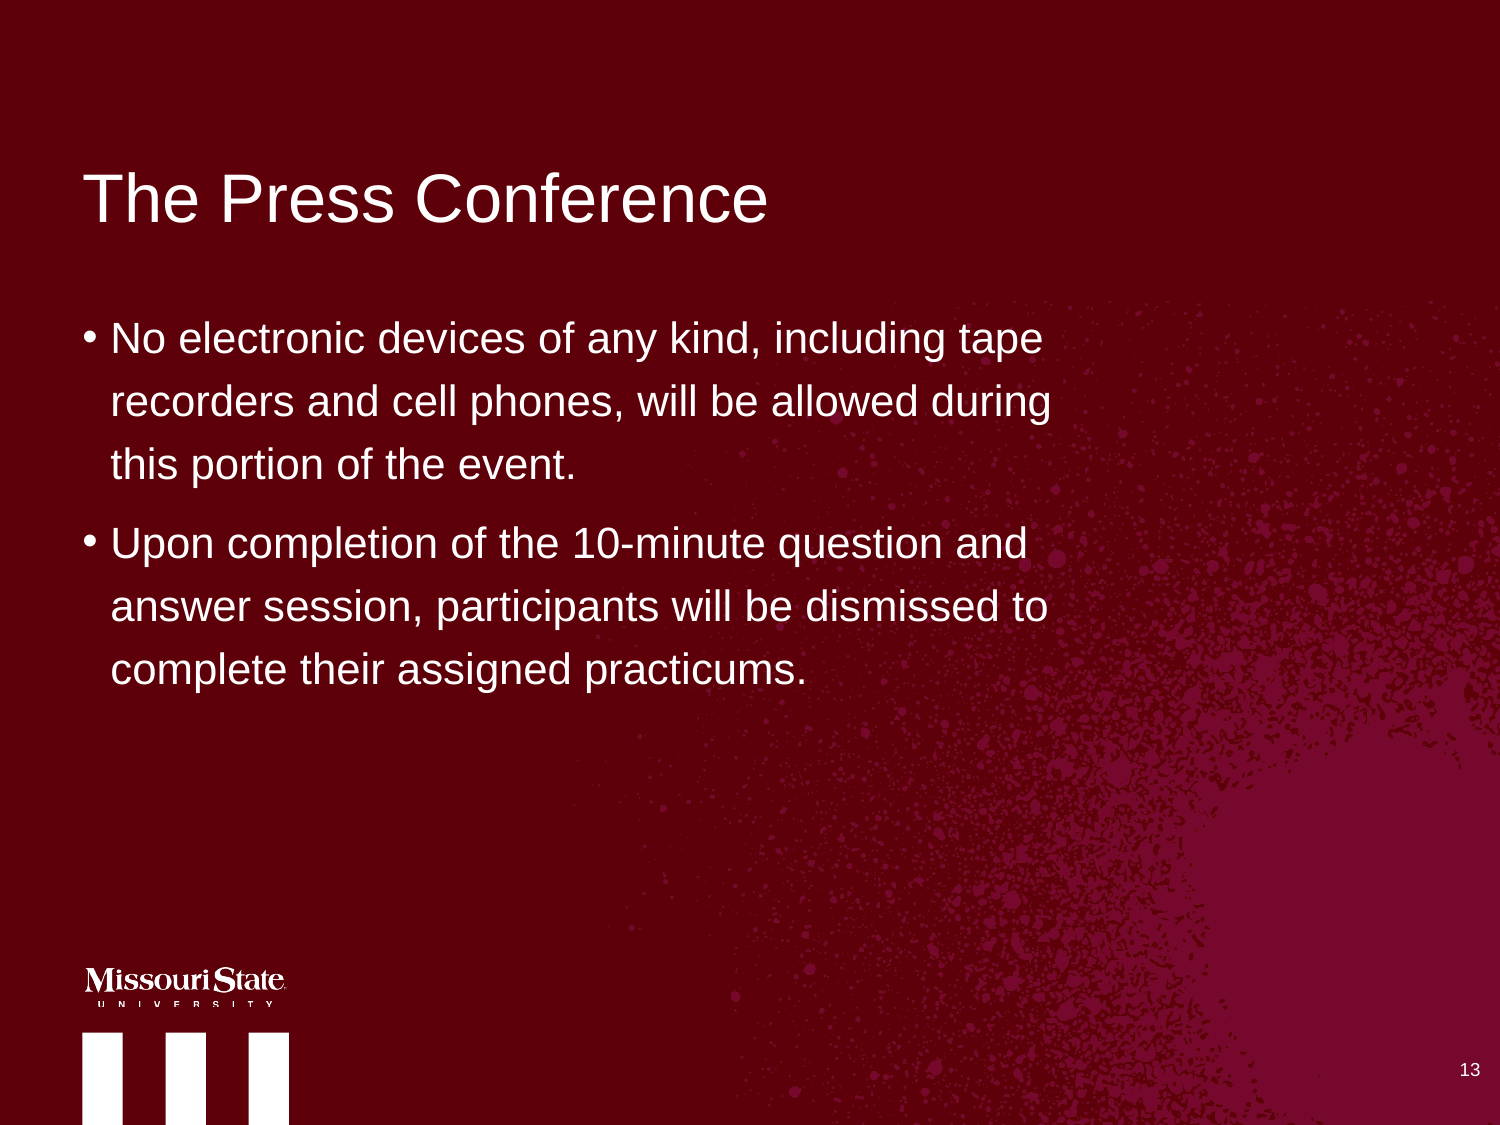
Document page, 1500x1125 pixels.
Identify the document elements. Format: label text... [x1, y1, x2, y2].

slide_number 13 [1414, 1039, 1481, 1100]
title The Press Conference [82, 111, 1101, 278]
list No electronic devices of any kind, including tape recorders and cell phones, will be allowed during this portion of the event. Upon completion of the 10-minute question and answer session, participants will be dismissed to complete their assigned practicums. [82, 299, 1101, 938]
